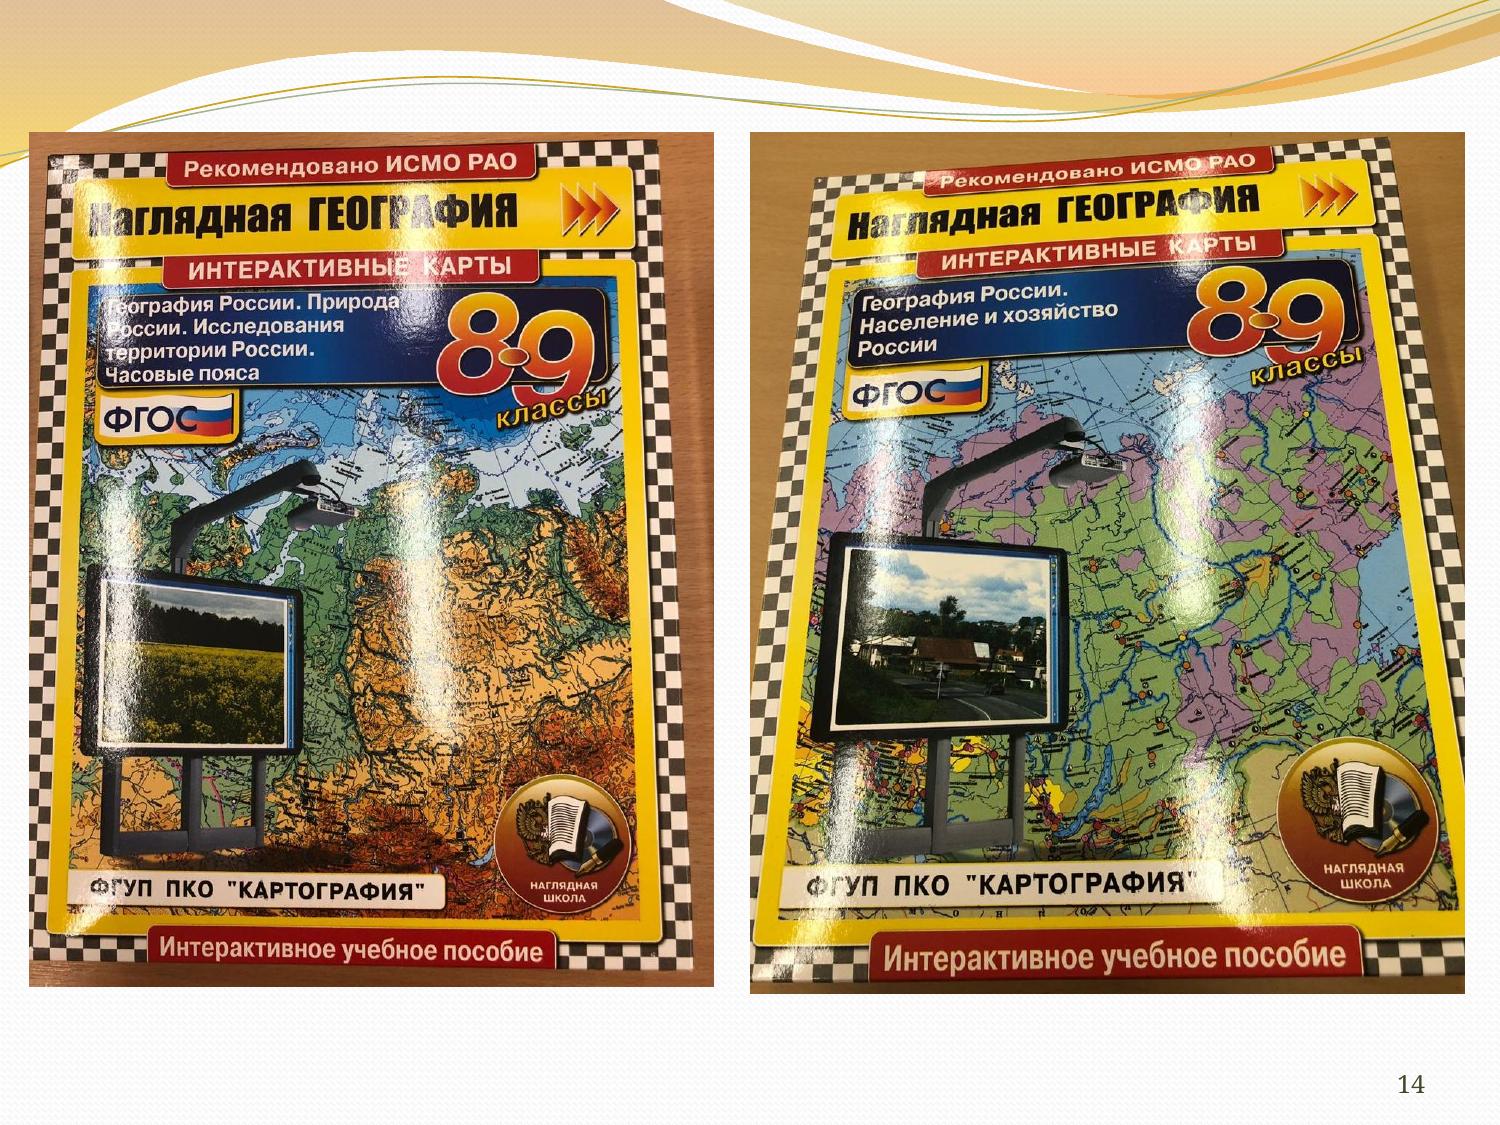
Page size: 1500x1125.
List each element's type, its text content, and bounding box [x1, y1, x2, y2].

picture [749, 131, 1466, 994]
slide_number 14 [1299, 1042, 1425, 1103]
picture [29, 131, 714, 987]
